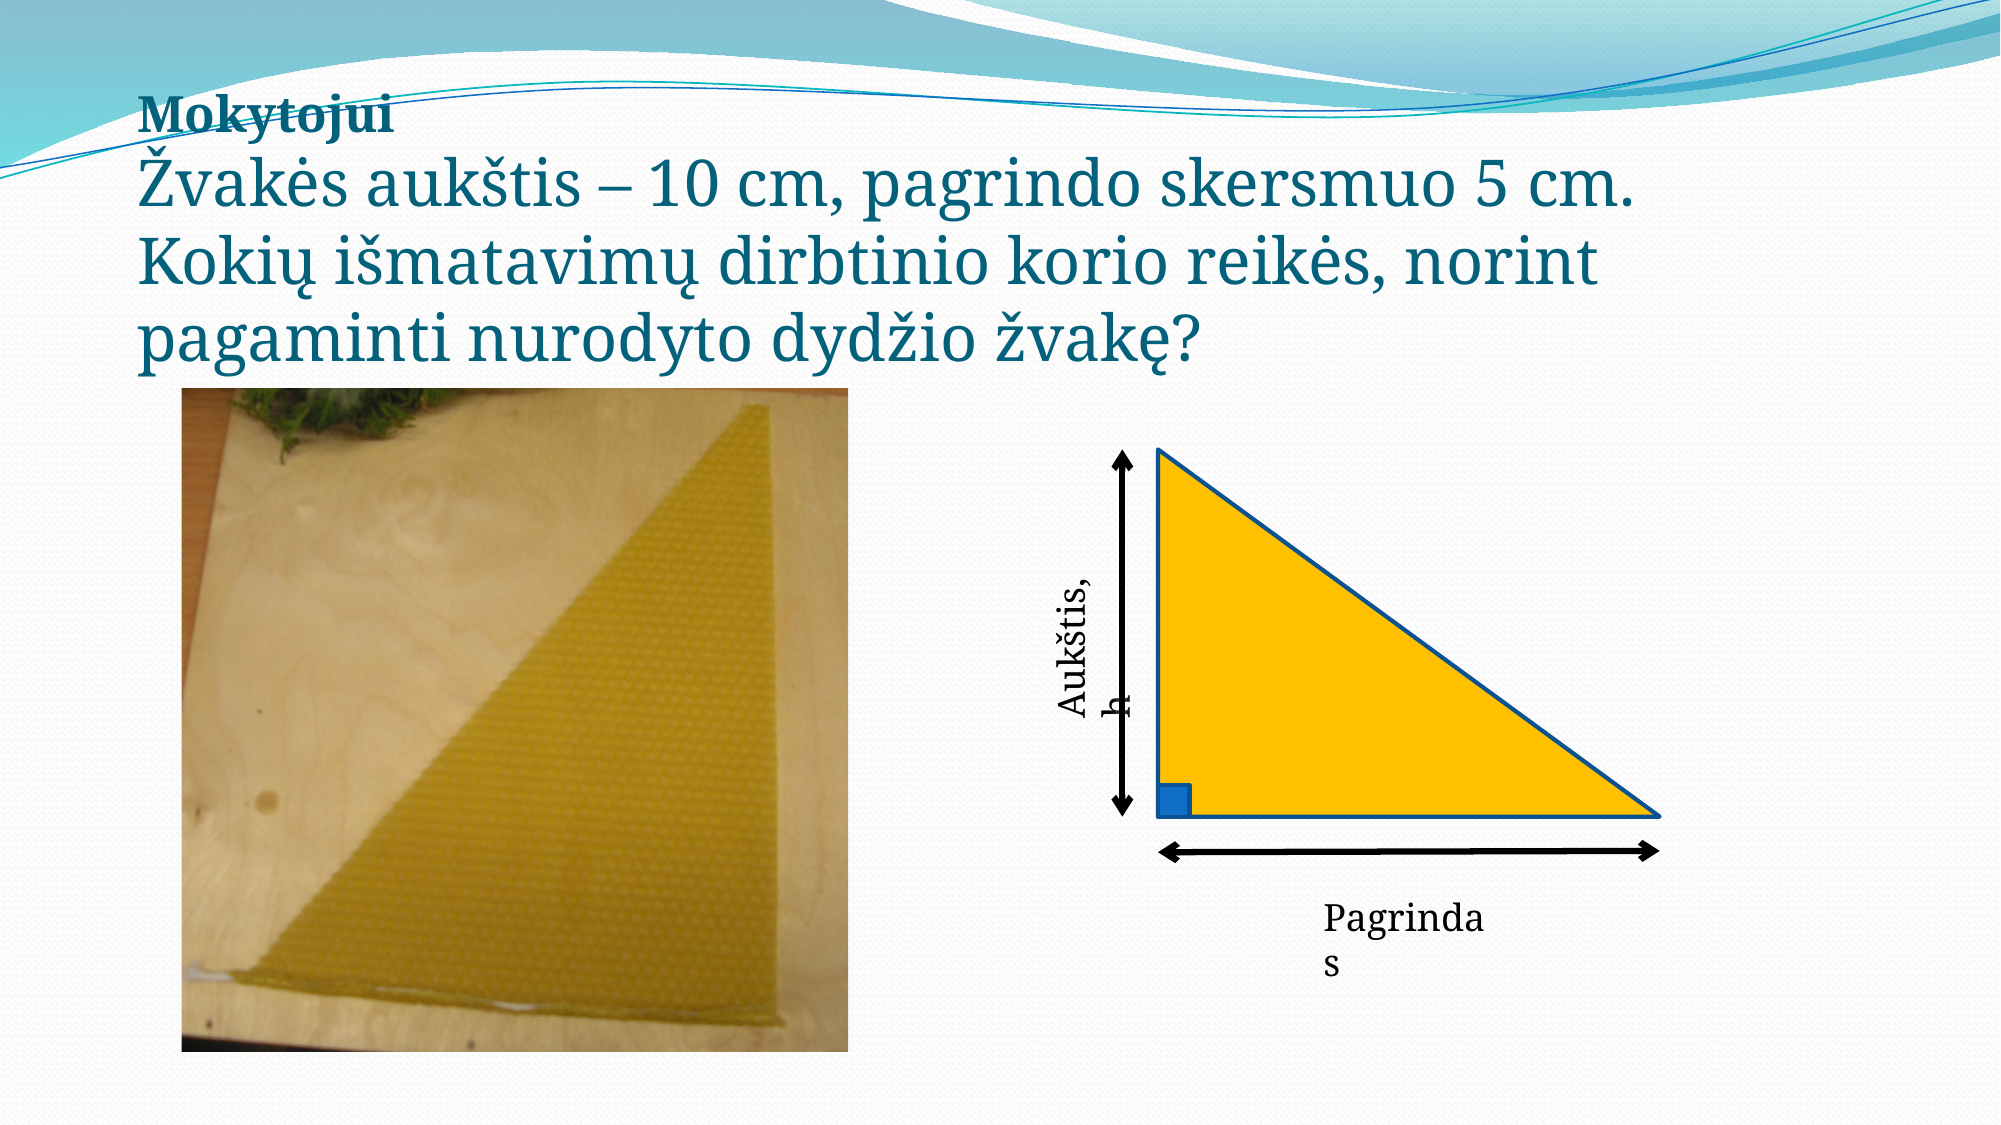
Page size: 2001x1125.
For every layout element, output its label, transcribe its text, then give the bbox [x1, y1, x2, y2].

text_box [1100, 388, 1600, 1009]
title Mokytojui Žvakės aukštis – 10 cm, pagrindo skersmuo 5 cm. Kokių išmatavimų dirbtinio korio reikės, norint pagaminti nurodyto dydžio žvakę? [137, 14, 1863, 375]
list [181, 388, 849, 1052]
